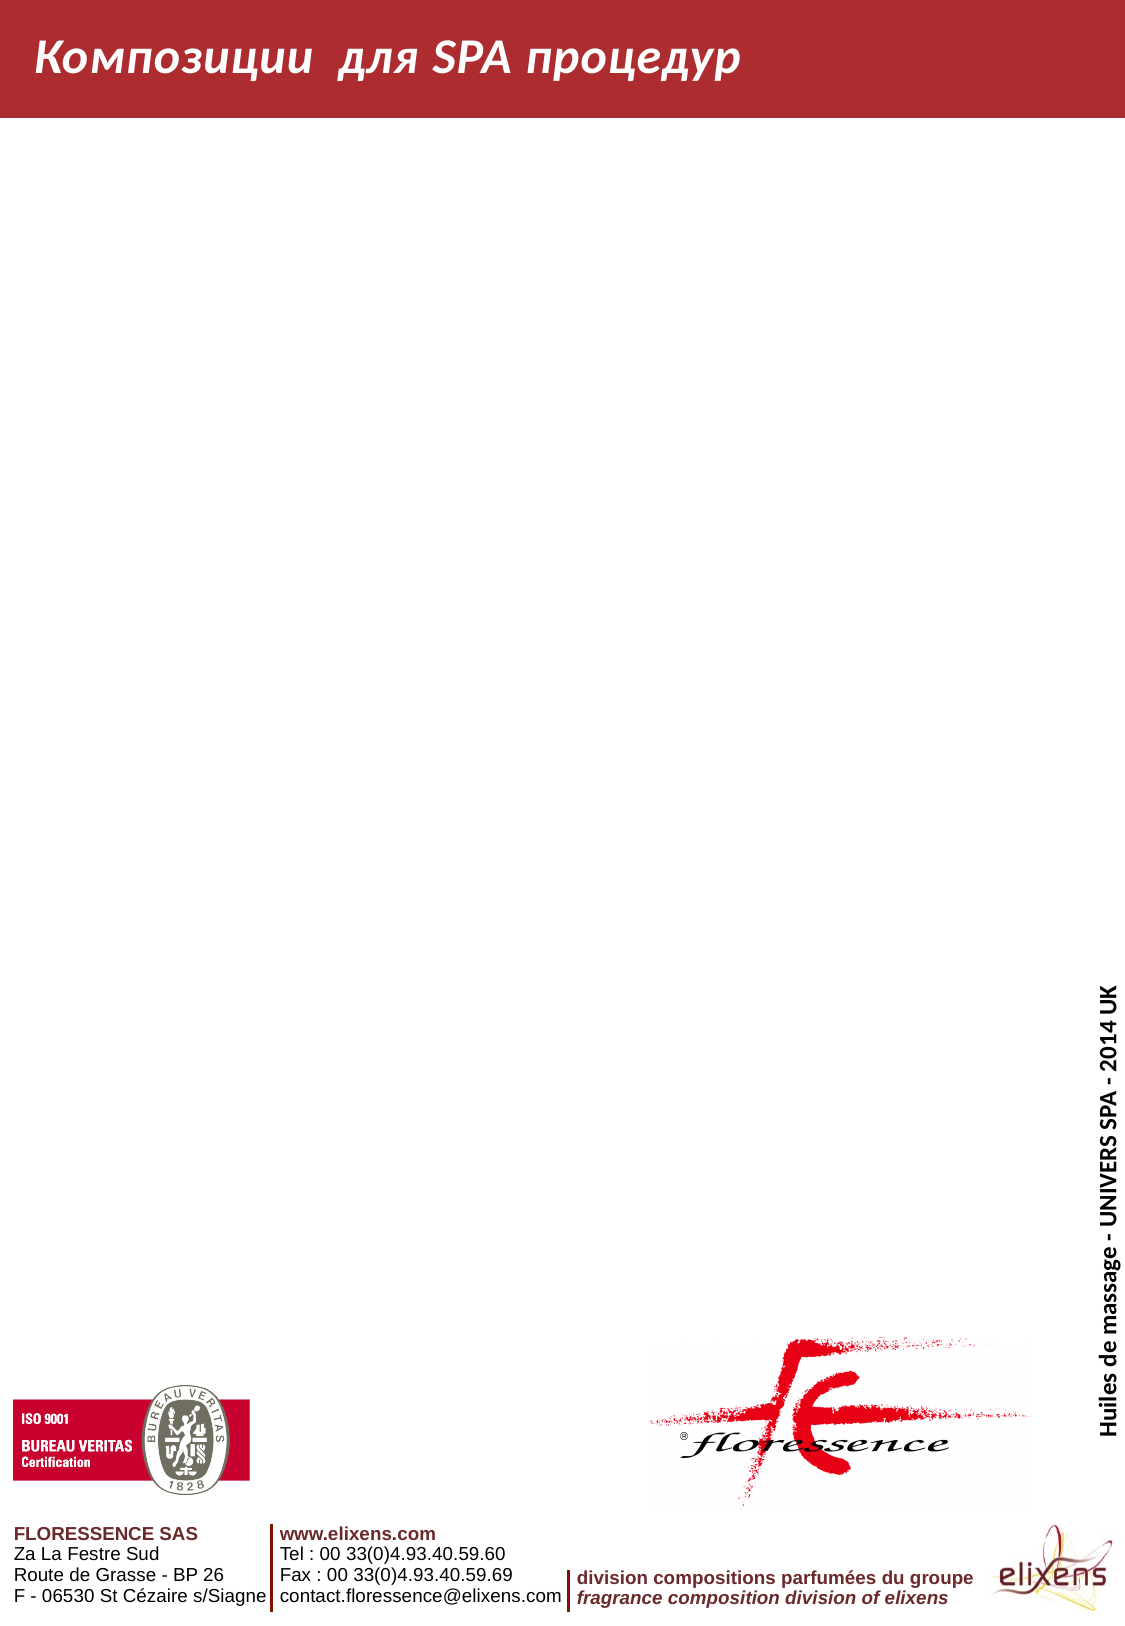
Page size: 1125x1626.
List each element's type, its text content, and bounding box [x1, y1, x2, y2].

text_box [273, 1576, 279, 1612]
text_box FLORESSENCE SAS Za La Festre Sud Route de Grasse - BP 26 F - 06530 St Cézaire s/Siagne [13, 1523, 272, 1612]
picture [967, 1520, 1125, 1616]
picture [0, 1367, 268, 1516]
picture [621, 1308, 1036, 1510]
text_box Композиции для SPA процедур [19, 25, 1000, 91]
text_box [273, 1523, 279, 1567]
text_box division compositions parfumées du groupe fragrance composition division of elixens [576, 1567, 962, 1615]
text_box Huiles de massage - UNIVERS SPA - 2014 UK [1084, 824, 1125, 1453]
text_box www.elixens.com Tel : 00 33(0)4.93.40.59.60 Fax : 00 33(0)4.93.40.59.69 contact.floressence@elixens.com [279, 1523, 810, 1612]
